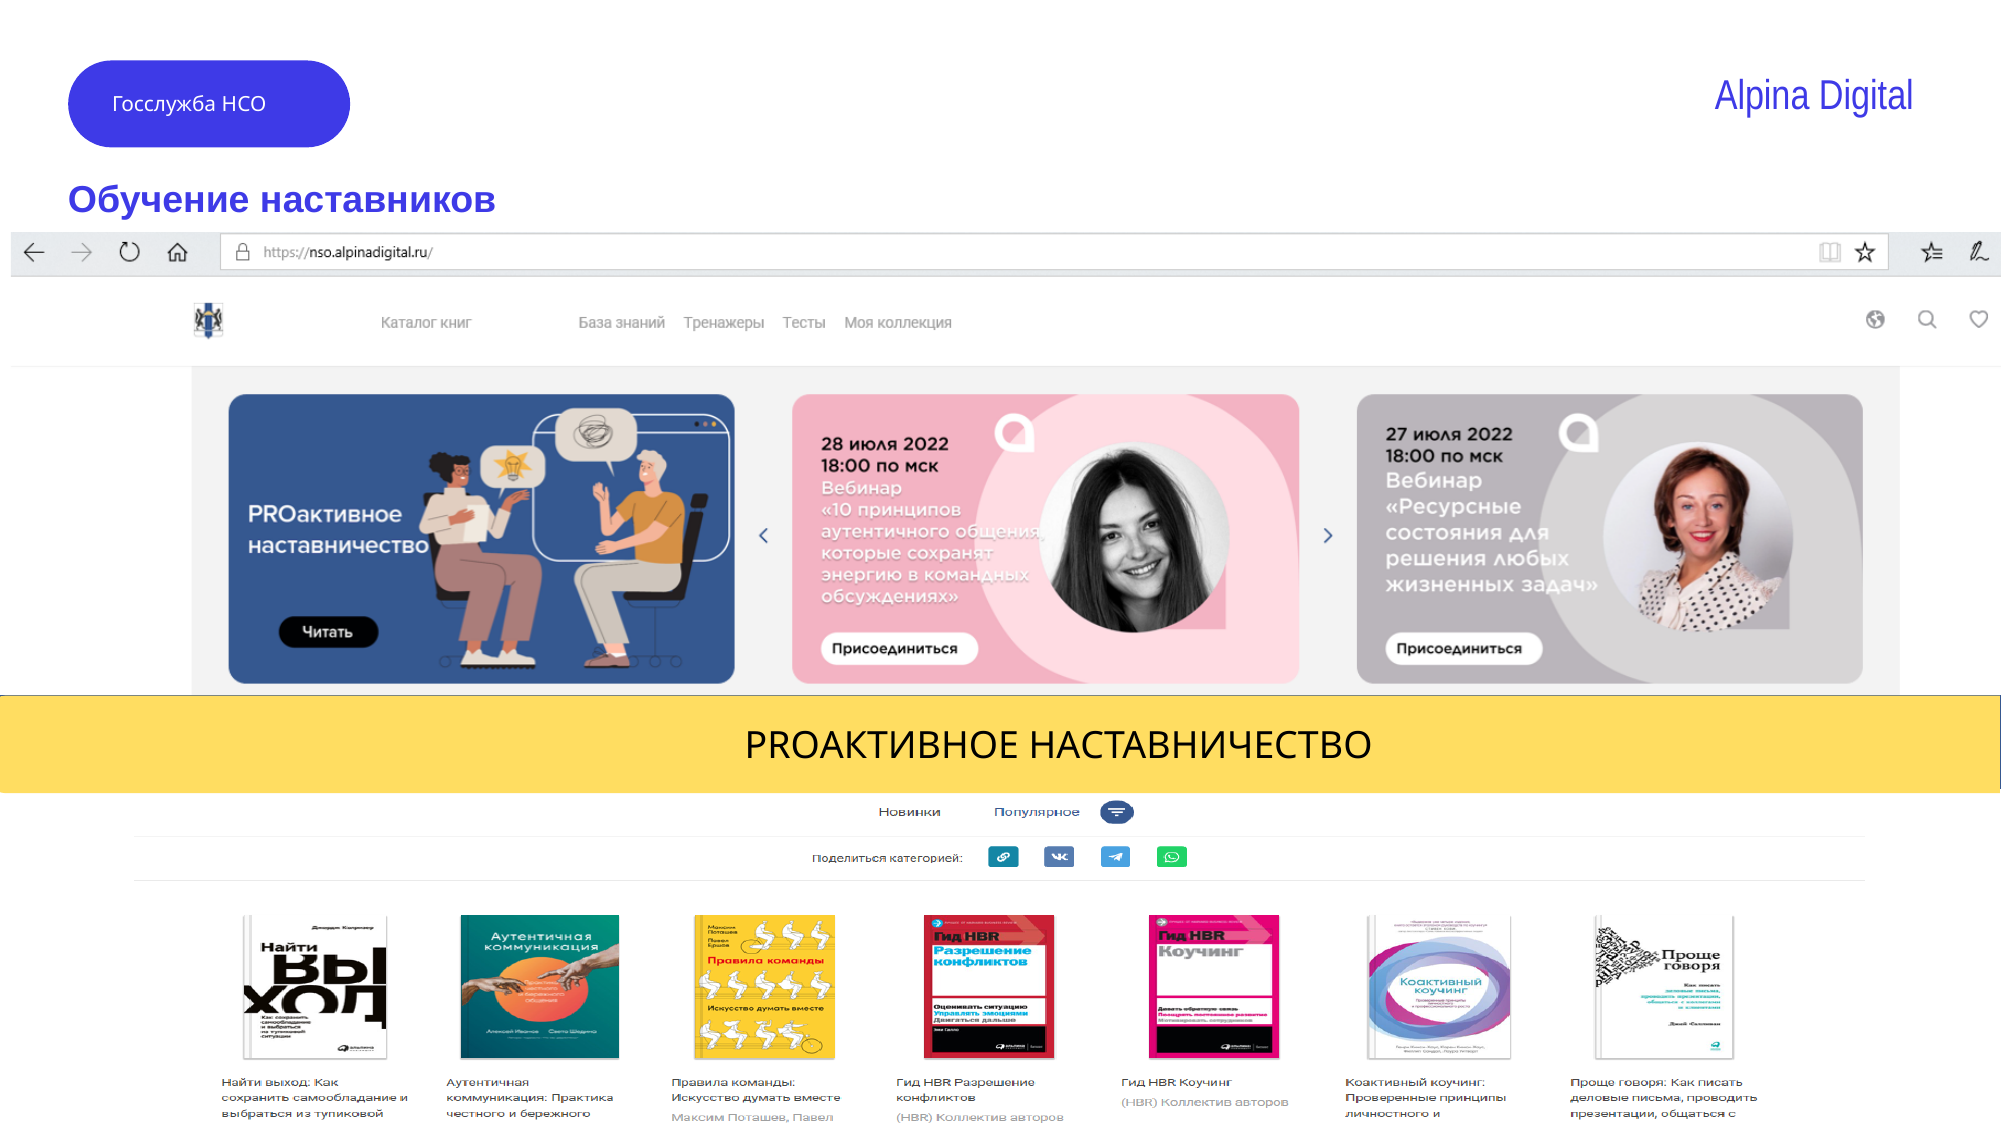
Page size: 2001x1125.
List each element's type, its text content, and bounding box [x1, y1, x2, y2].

text_box Обучение наставников [53, 168, 794, 232]
text_box [67, 59, 352, 149]
text_box Alpina Digital [1699, 60, 1948, 126]
text_box Госслужба НСО [97, 83, 321, 124]
picture [0, 232, 2001, 1125]
